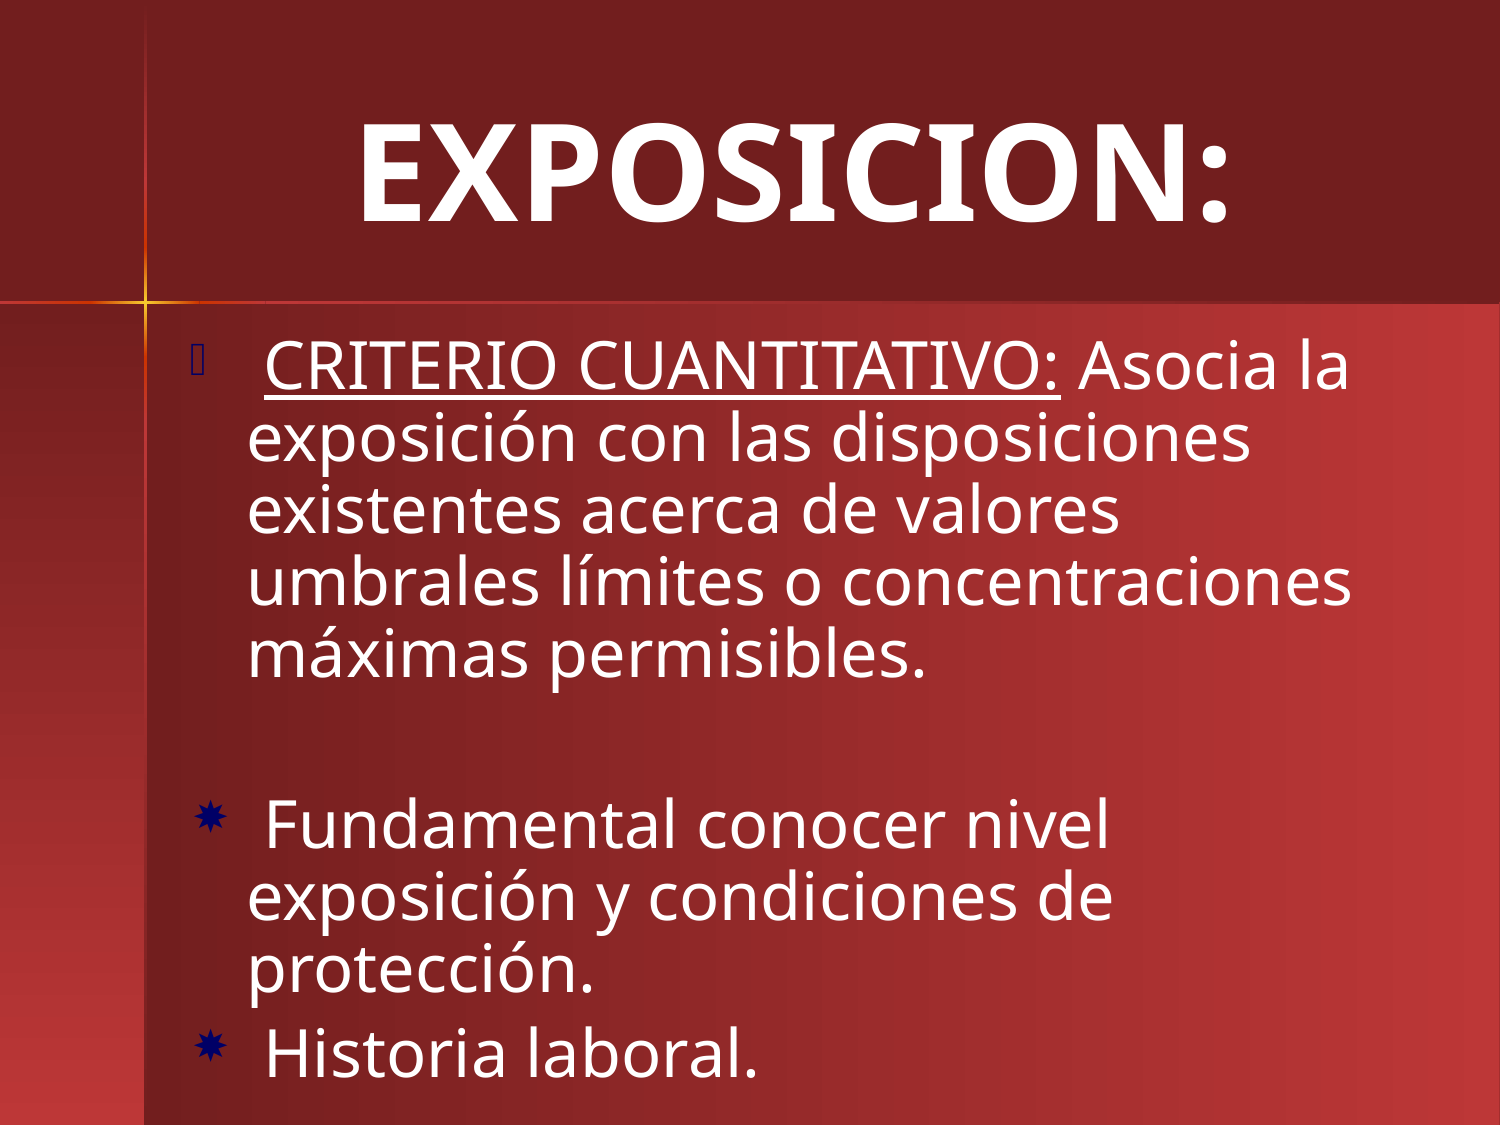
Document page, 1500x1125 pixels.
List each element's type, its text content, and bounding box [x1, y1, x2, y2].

list CRITERIO CUANTITATIVO: Asocia la exposición con las disposiciones existentes acerca de valores umbrales límites o concentraciones máximas permisibles. Fundamental conocer nivel exposición y condiciones de protección. Historia laboral. [174, 324, 1413, 1001]
title EXPOSICION: [174, 49, 1413, 286]
